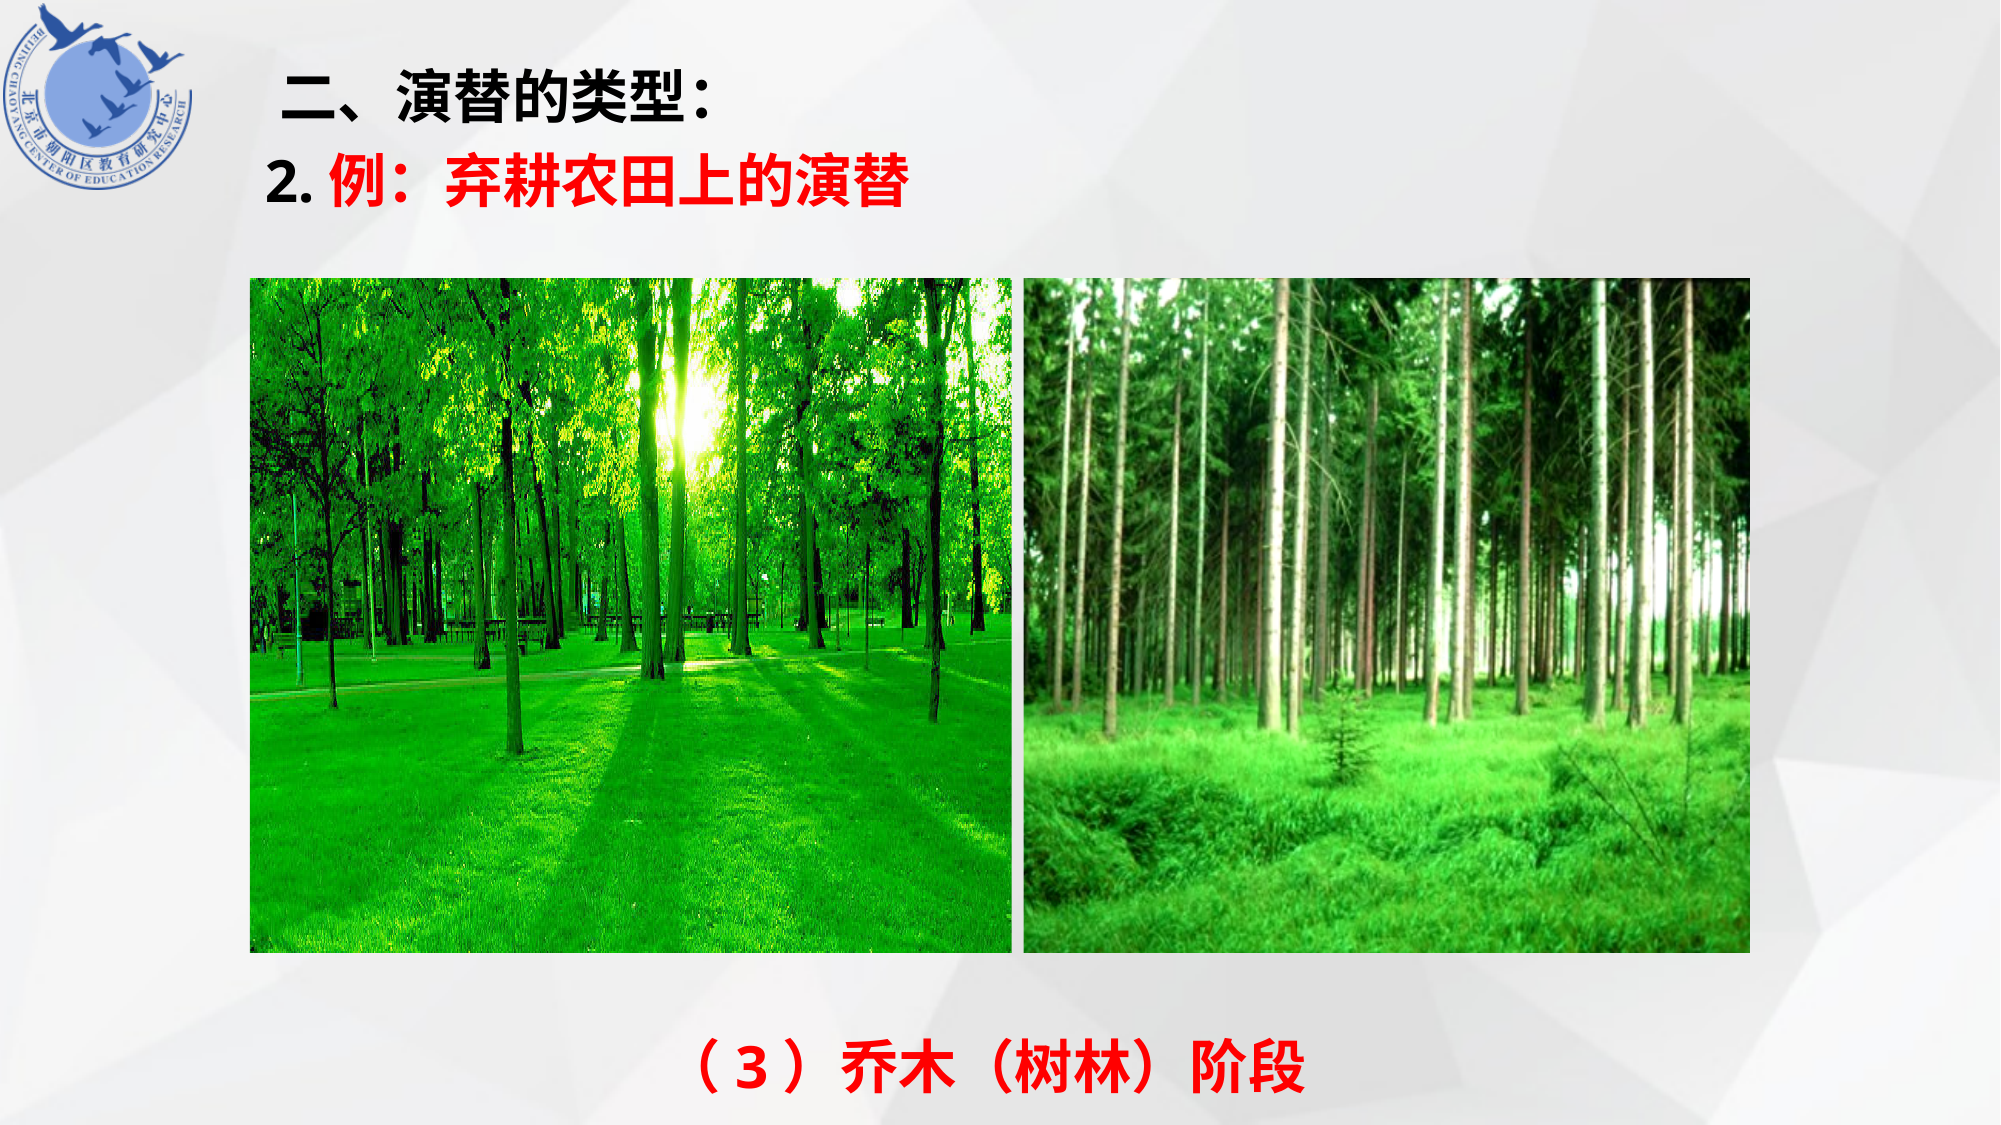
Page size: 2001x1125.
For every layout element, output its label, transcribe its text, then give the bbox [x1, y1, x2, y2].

text_box 2.例：弃耕农田上的演替 [249, 137, 1361, 222]
text_box （3）乔木（树林）阶段 [515, 1022, 1402, 1108]
text_box 二、演替的类型： [249, 52, 1270, 137]
picture [0, 0, 2001, 1125]
